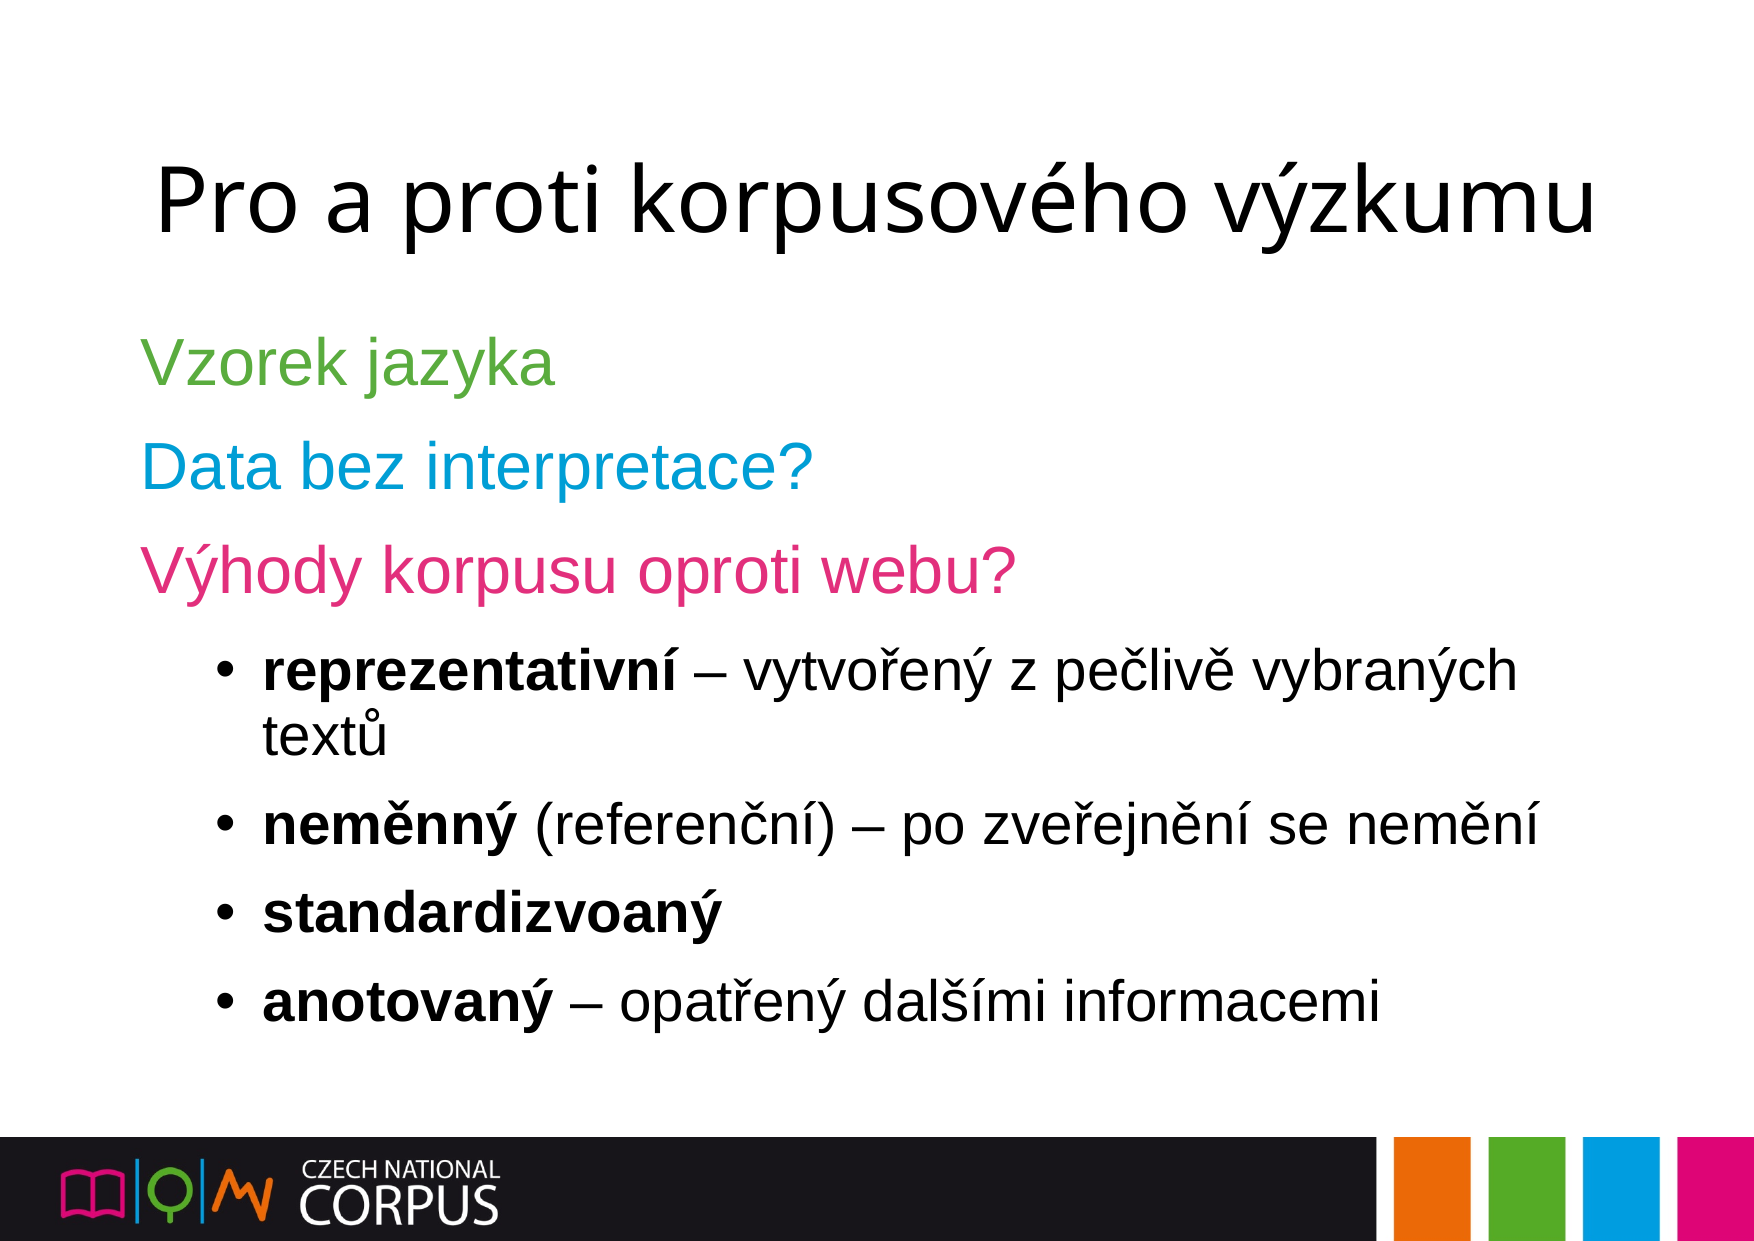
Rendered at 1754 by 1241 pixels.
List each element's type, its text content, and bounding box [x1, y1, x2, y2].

picture [0, 1136, 1583, 1241]
title Pro a proti korpusového výzkumu [140, 110, 1614, 285]
picture [1660, 1136, 1754, 1241]
list Vzorek jazyka Data bez interpretace? Výhody korpusu oproti webu? reprezentativní – vytvořený z pečlivě vybraných textů neměnný (referenční) – po zveřejnění se nemění standardizvoaný anotovaný – opatřený dalšími informacemi [140, 321, 1614, 1048]
